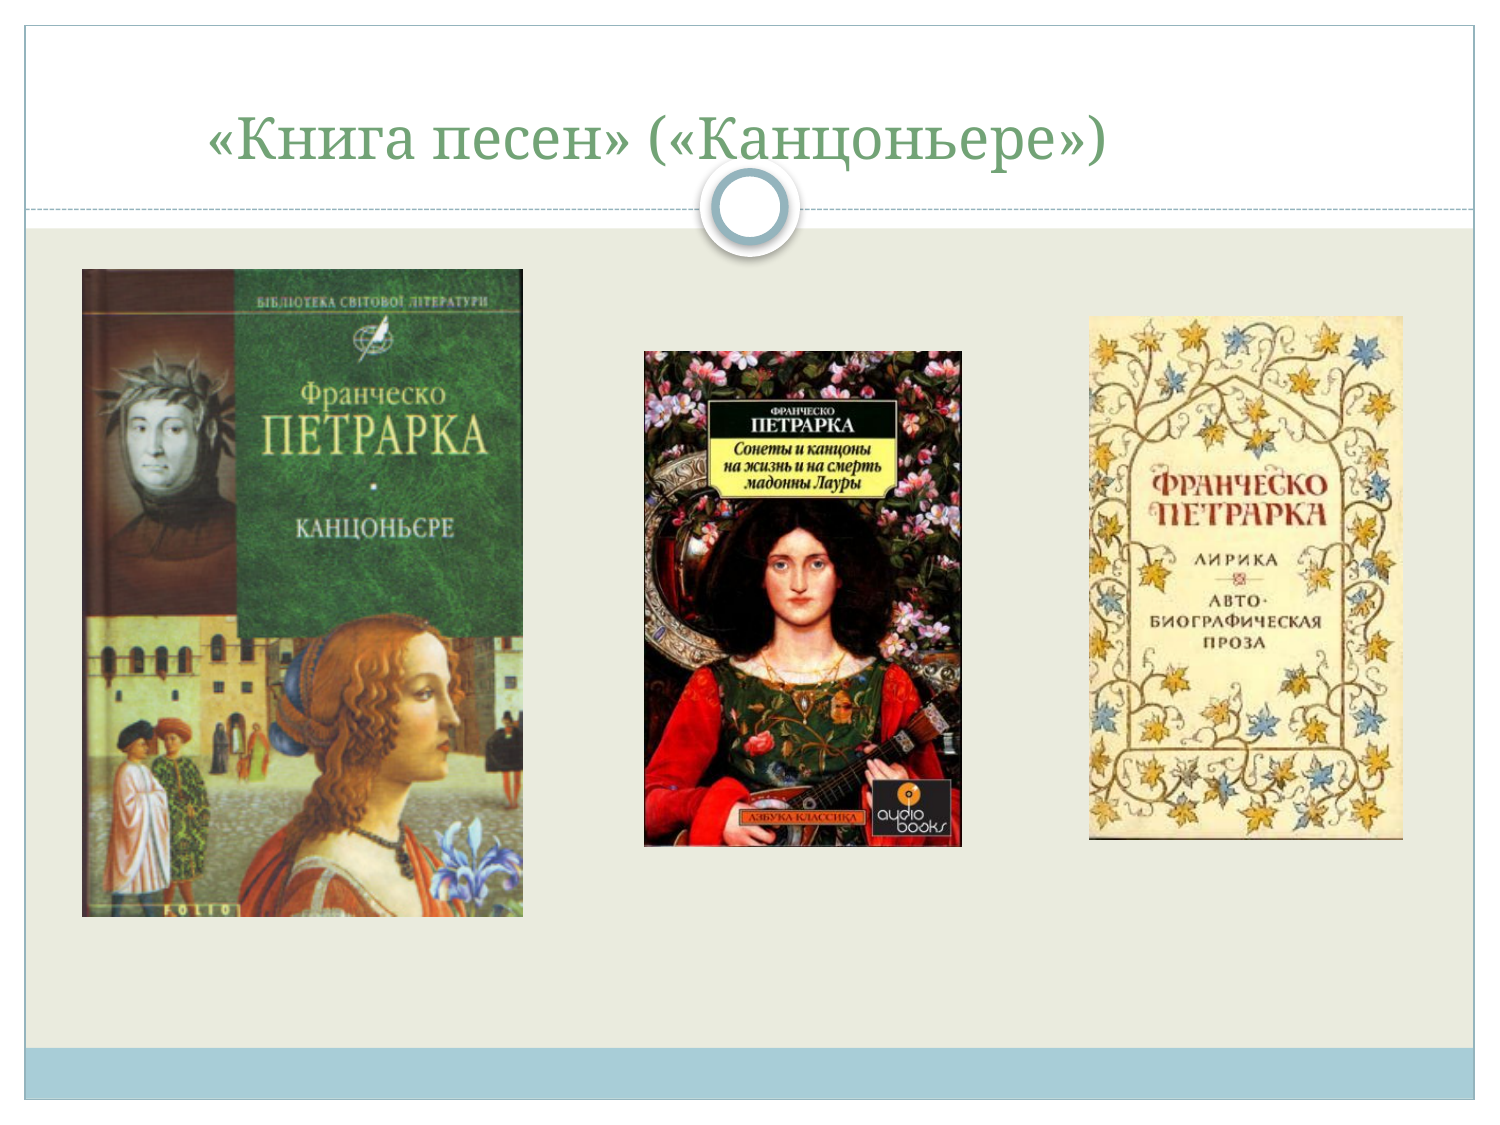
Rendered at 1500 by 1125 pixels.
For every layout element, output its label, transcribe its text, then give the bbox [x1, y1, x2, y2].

picture [644, 351, 962, 848]
picture [81, 269, 524, 918]
picture [1089, 316, 1403, 841]
text_box «Книга песен» («Канцоньере») [191, 93, 1123, 179]
